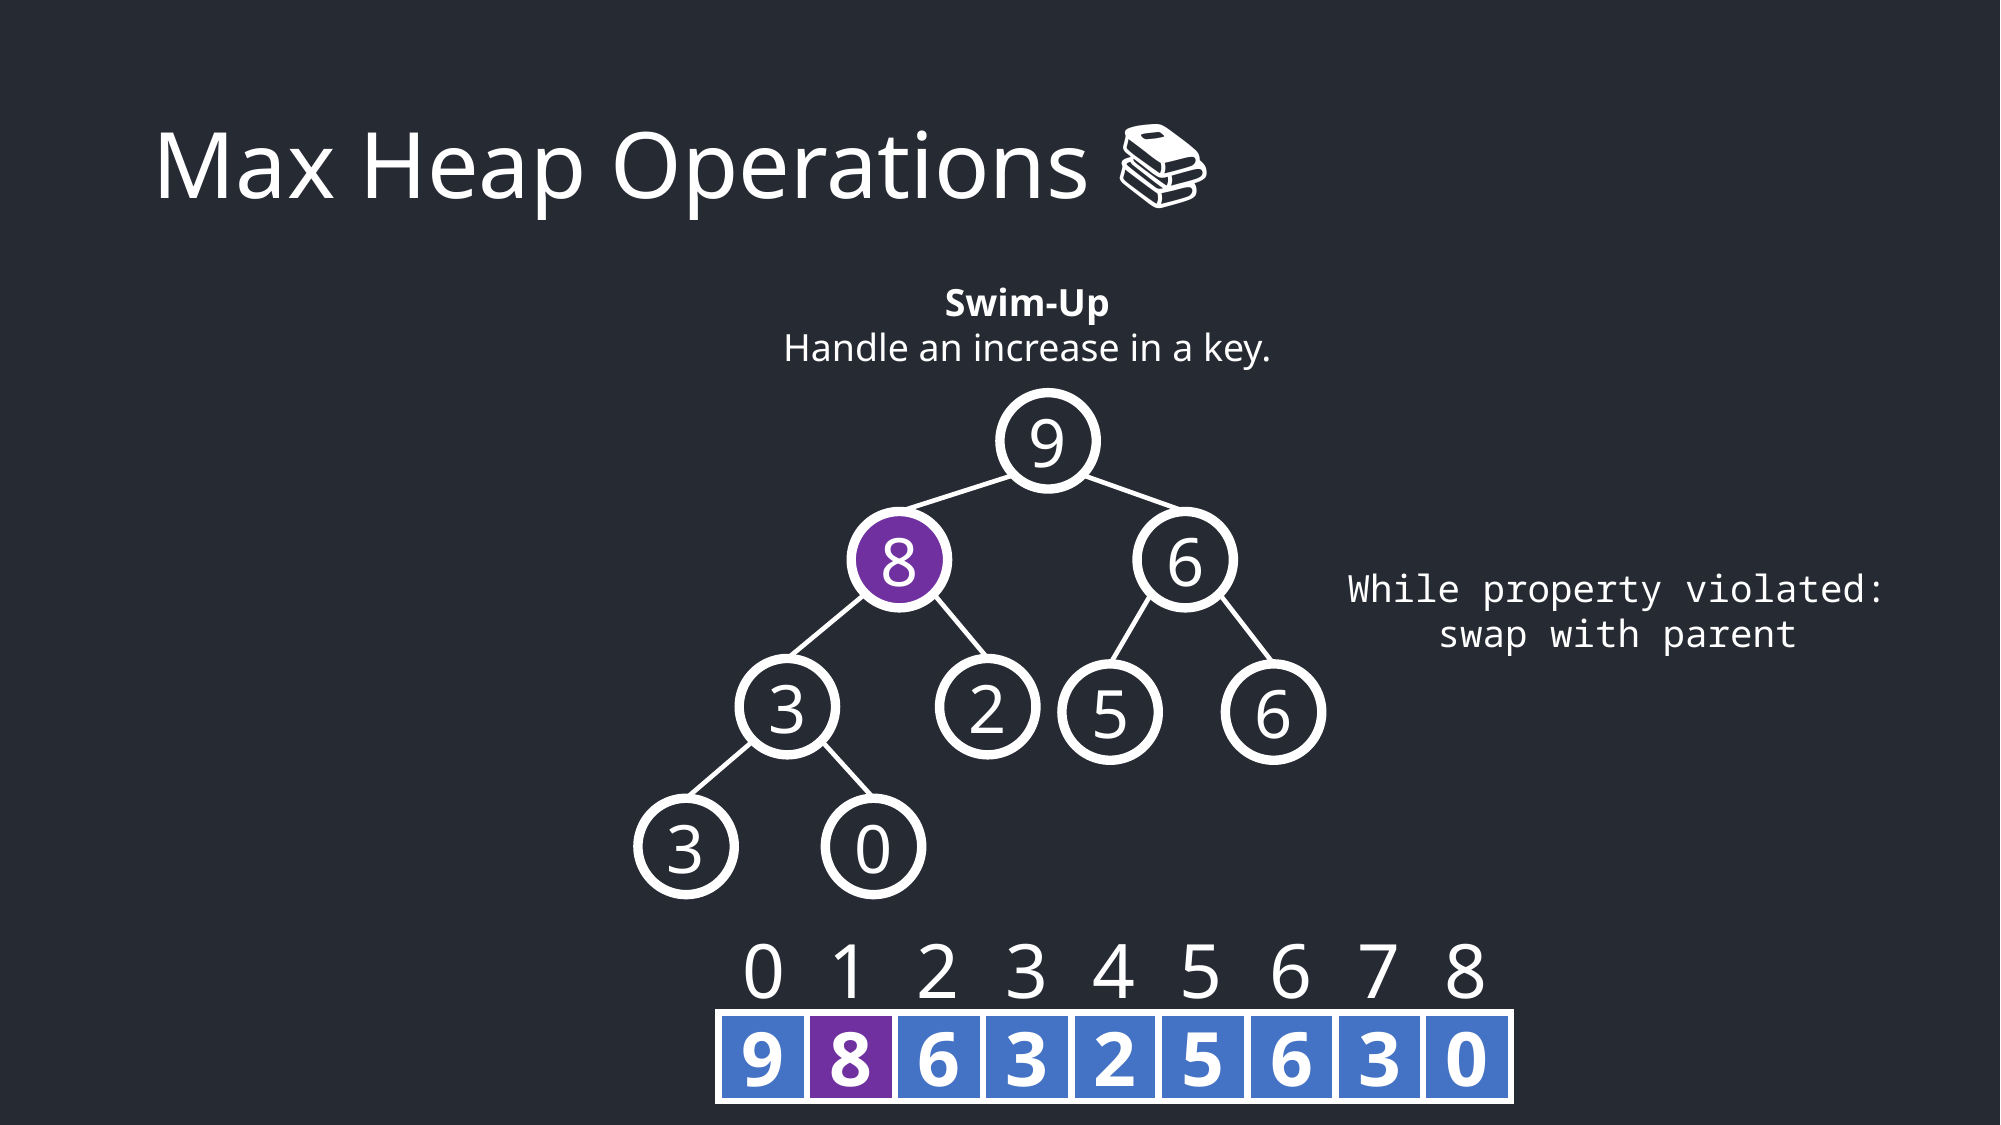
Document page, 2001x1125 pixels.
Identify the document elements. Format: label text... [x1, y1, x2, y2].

text_box 0 [1422, 1012, 1512, 1102]
text_box While property violated: swap with parent [1332, 557, 1903, 663]
text_box 3 [738, 657, 837, 756]
title Max Heap Operations 📚 [137, 59, 1863, 278]
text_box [821, 740, 874, 799]
text_box 6 [894, 1013, 982, 1102]
text_box 0 [824, 797, 923, 896]
text_box 5 [1156, 923, 1246, 1013]
text_box 5 [1158, 1013, 1247, 1102]
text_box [1110, 593, 1152, 664]
text_box 7 [1334, 923, 1421, 1013]
text_box 2 [1070, 1013, 1158, 1102]
text_box 9 [717, 1012, 806, 1102]
text_box 8 [806, 1013, 894, 1102]
text_box 2 [938, 657, 1037, 756]
text_box 6 [1247, 1013, 1334, 1102]
text_box 1 [805, 923, 892, 1013]
text_box 9 [998, 391, 1098, 491]
text_box 0 [719, 923, 805, 1013]
text_box 4 [1069, 923, 1156, 1013]
text_box 6 [1224, 662, 1323, 762]
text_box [933, 593, 988, 659]
text_box 3 [636, 797, 736, 896]
text_box 3 [1334, 1013, 1422, 1102]
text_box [1219, 593, 1274, 664]
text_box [899, 474, 1015, 512]
text_box 8 [850, 510, 949, 609]
text_box 3 [982, 1013, 1070, 1102]
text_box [787, 593, 866, 659]
text_box Swim-Up Handle an increase in a key. [421, 271, 1633, 377]
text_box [1082, 474, 1186, 512]
text_box 3 [981, 923, 1069, 1013]
text_box 5 [1060, 662, 1160, 762]
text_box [686, 740, 754, 799]
text_box 2 [892, 923, 981, 1013]
text_box 8 [1421, 923, 1511, 1013]
text_box 6 [1136, 510, 1235, 609]
text_box 6 [1246, 923, 1334, 1013]
